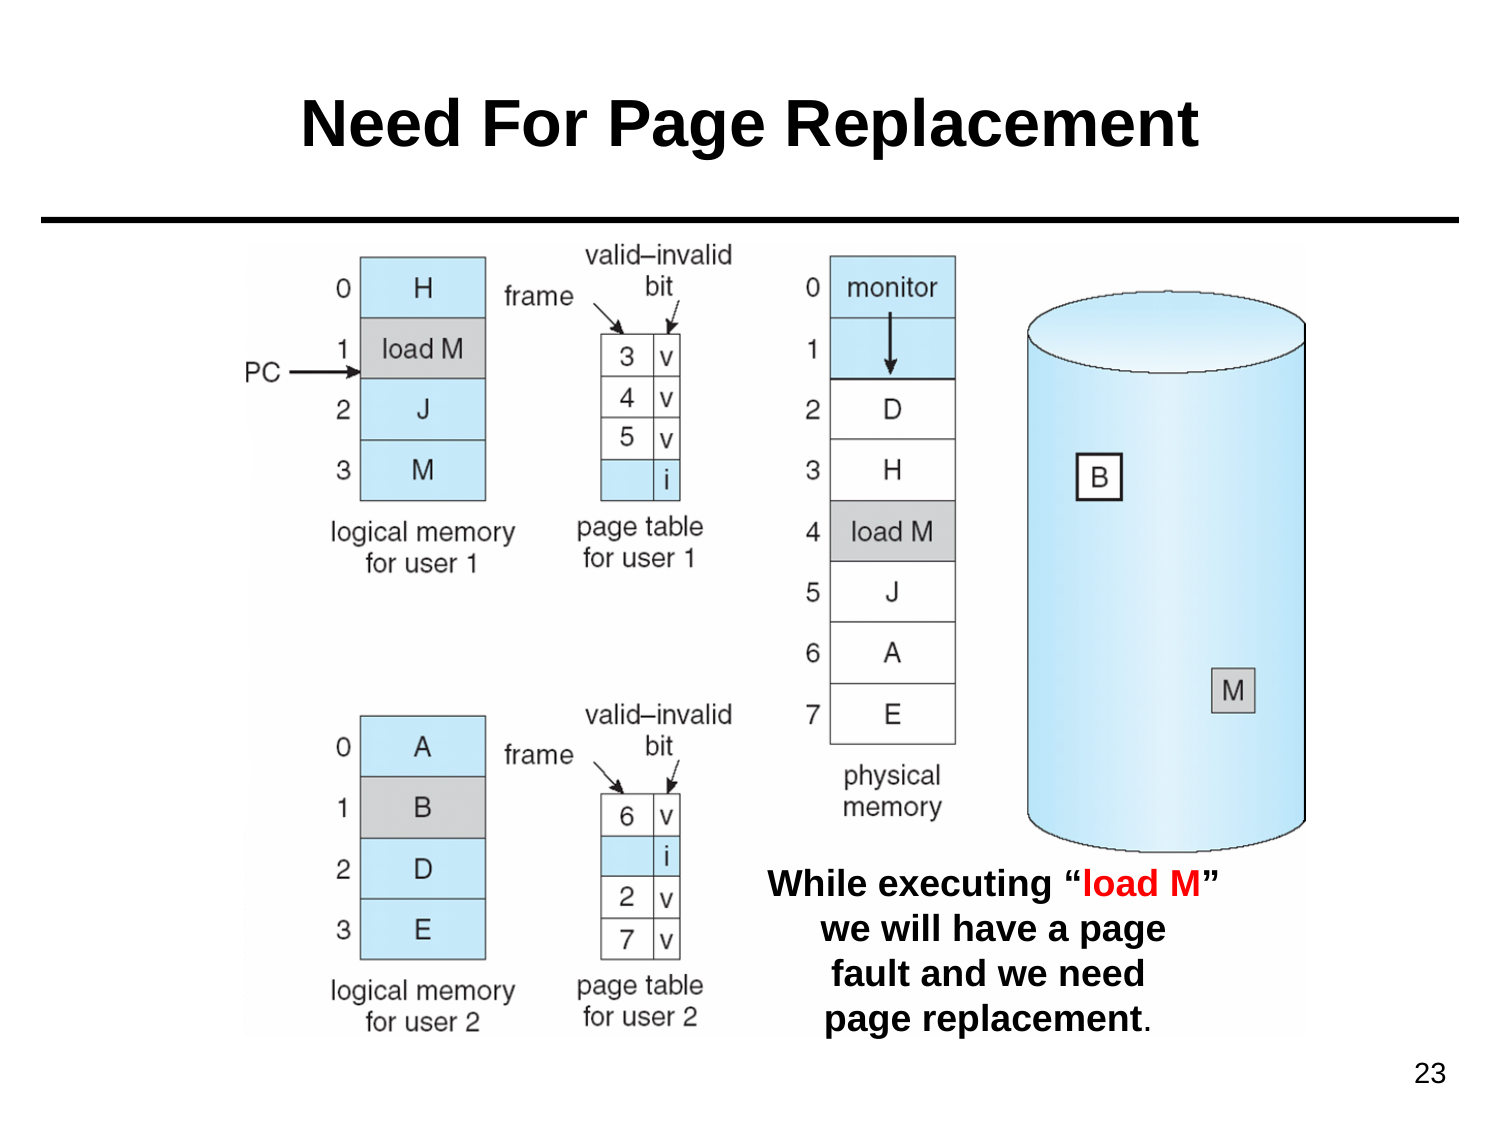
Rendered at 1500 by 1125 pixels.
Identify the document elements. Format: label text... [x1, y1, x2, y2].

title Need For Page Replacement [53, 26, 1447, 214]
picture [244, 241, 1306, 1038]
slide_number 23 [1305, 1046, 1462, 1098]
